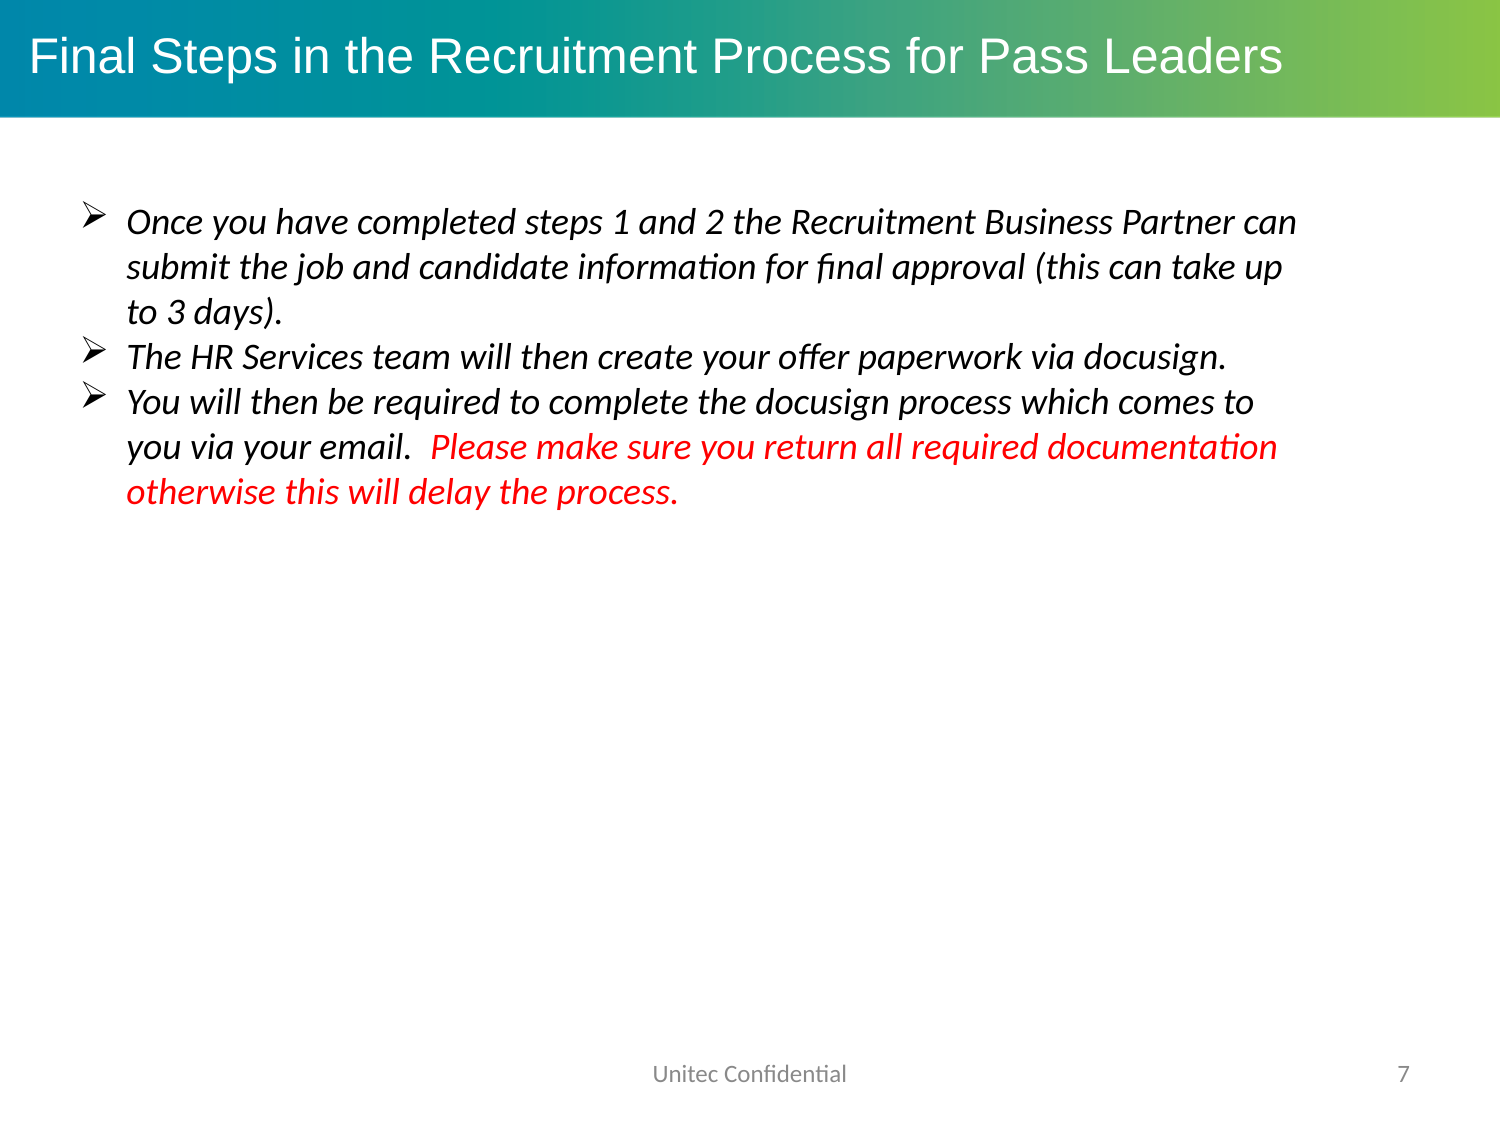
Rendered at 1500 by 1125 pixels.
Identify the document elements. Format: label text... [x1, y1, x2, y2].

footer Unitec Confidential [512, 1042, 988, 1103]
picture [0, 0, 1500, 127]
text_box Once you have completed steps 1 and 2 the Recruitment Business Partner can submit the job and candidate information for final approval (this can take up to 3 days). The HR Services team will then create your offer paperwork via docusign. You will then be required to complete the docusign process which comes to you via your email. Please make sure you return all required documentation otherwise this will delay the process. [64, 189, 1331, 565]
slide_number 7 [1074, 1042, 1425, 1103]
text_box Final Steps in the Recruitment Process for Pass Leaders [13, 16, 1425, 77]
